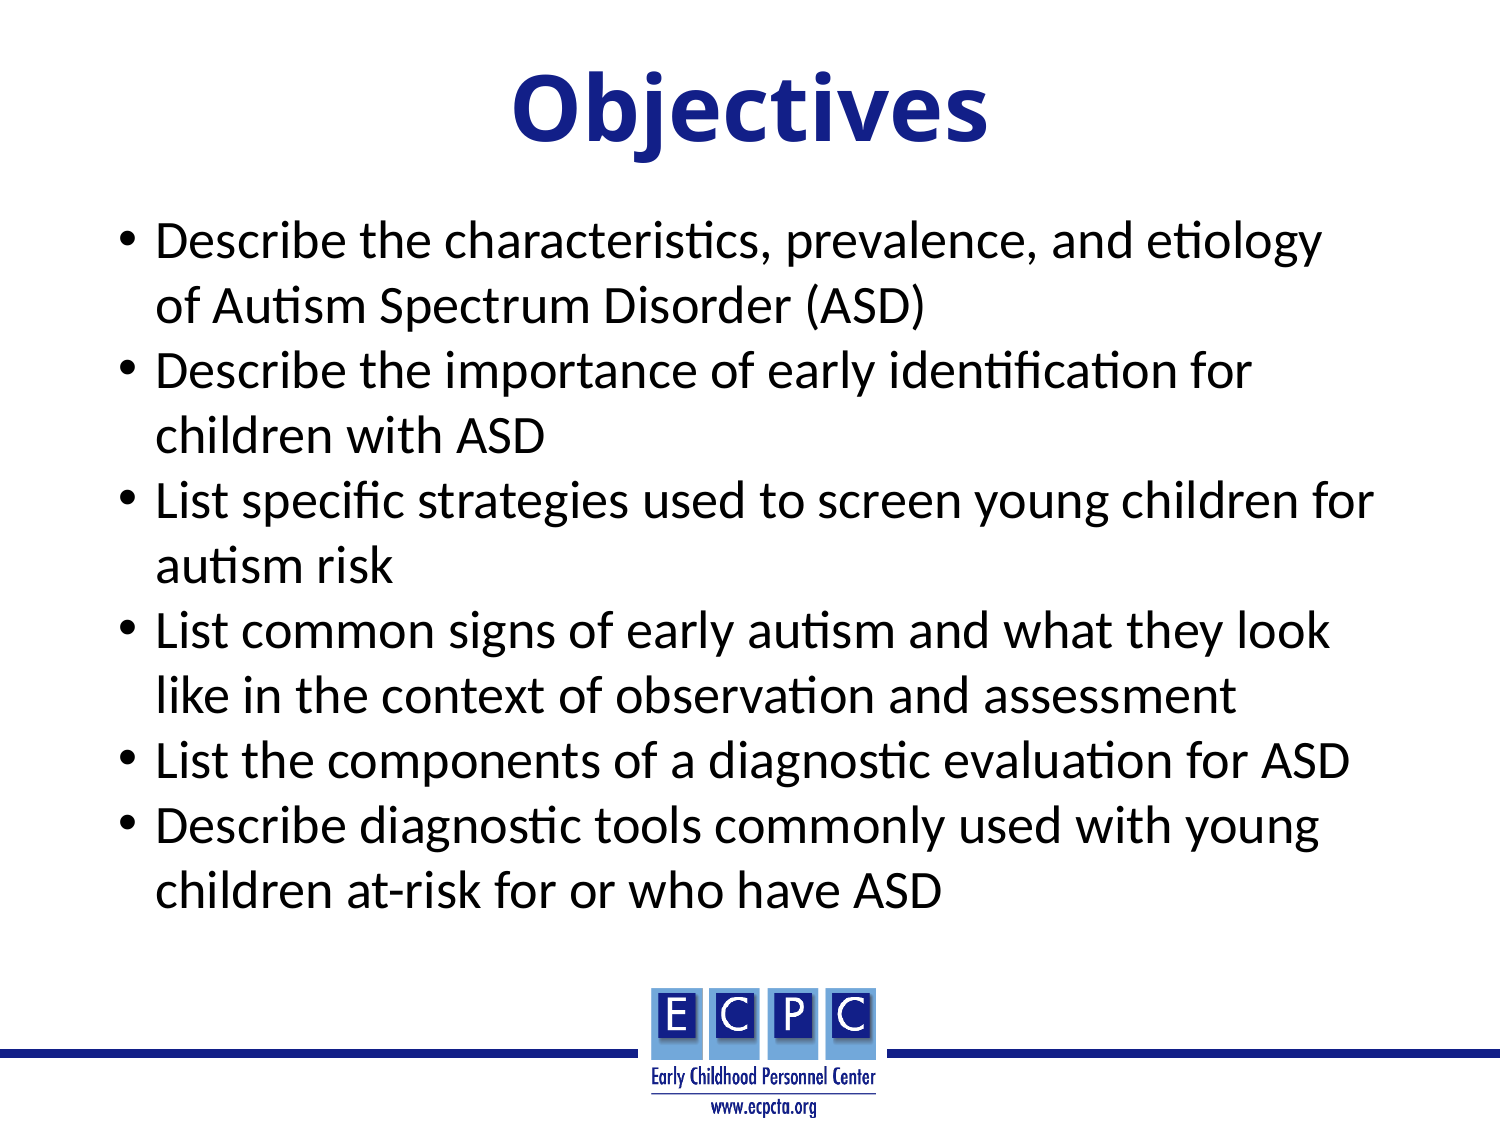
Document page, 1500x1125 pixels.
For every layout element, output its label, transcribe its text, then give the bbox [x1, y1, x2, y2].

list Describe the characteristics, prevalence, and etiology of Autism Spectrum Disorder (ASD) Describe the importance of early identification for children with ASD List specific strategies used to screen young children for autism risk List common signs of early autism and what they look like in the context of observation and assessment List the components of a diagnostic evaluation for ASD Describe diagnostic tools commonly used with young children at-risk for or who have ASD [103, 197, 1397, 1040]
picture [651, 1040, 876, 1118]
title Objectives [103, 26, 1397, 197]
